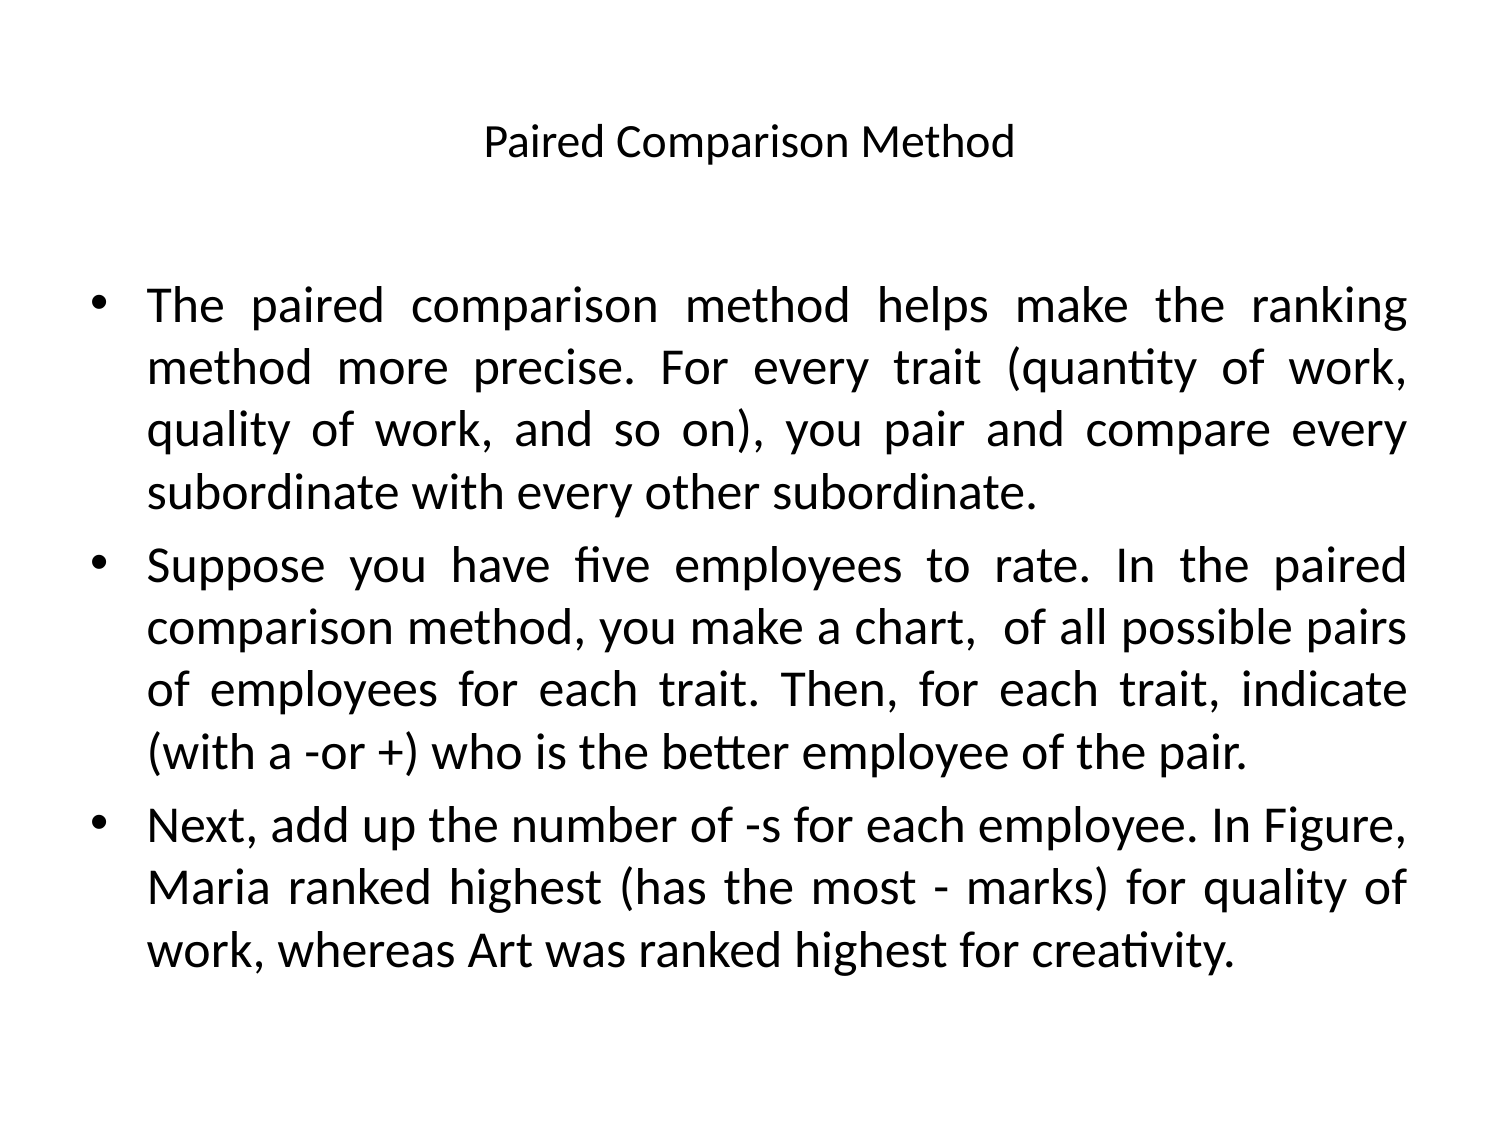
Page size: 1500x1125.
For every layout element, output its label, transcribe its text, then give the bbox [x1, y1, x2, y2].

title Paired Comparison Method [75, 45, 1425, 233]
list The paired comparison method helps make the ranking method more precise. For every trait (quantity of work, quality of work, and so on), you pair and compare every subordinate with every other subordinate. Suppose you have five employees to rate. In the paired comparison method, you make a chart, of all possible pairs of employees for each trait. Then, for each trait, indicate (with a -or +) who is the better employee of the pair. Next, add up the number of -s for each employee. In Figure, Maria ranked highest (has the most - marks) for quality of work, whereas Art was ranked highest for creativity. [75, 262, 1425, 1005]
